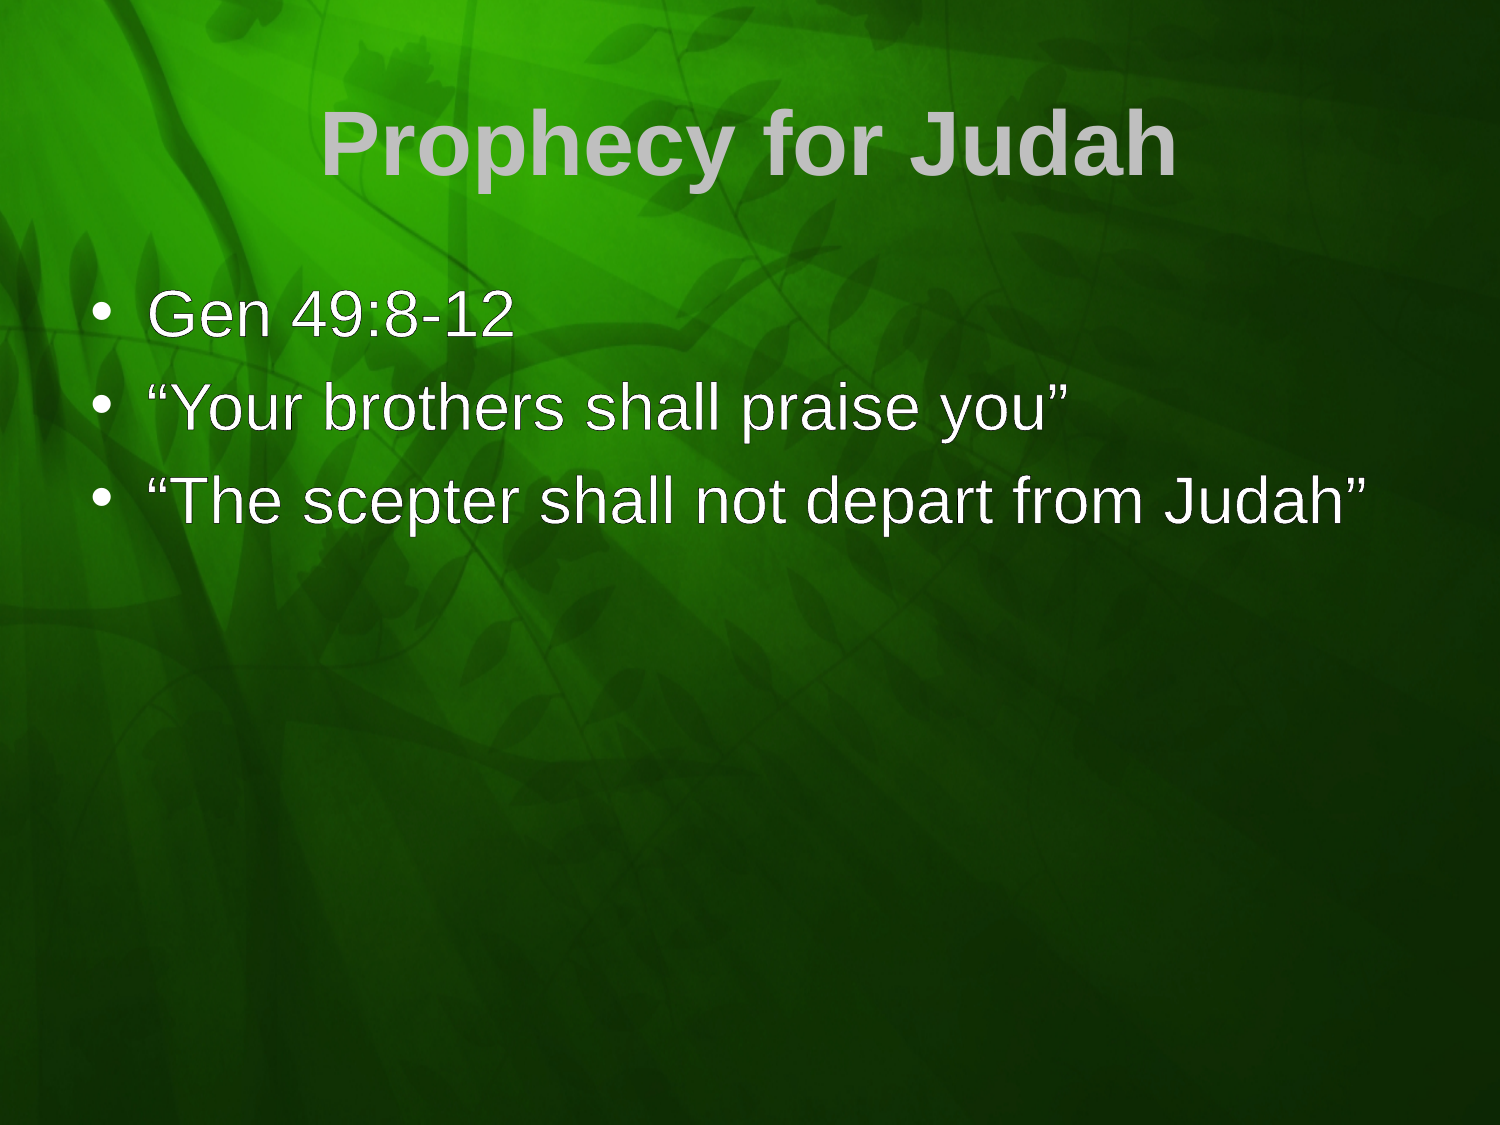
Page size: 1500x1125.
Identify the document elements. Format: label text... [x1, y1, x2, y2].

list Gen 49:8-12 “Your brothers shall praise you” “The scepter shall not depart from Judah” [75, 262, 1425, 1005]
title Prophecy for Judah [75, 45, 1425, 233]
picture [0, 0, 1500, 1125]
